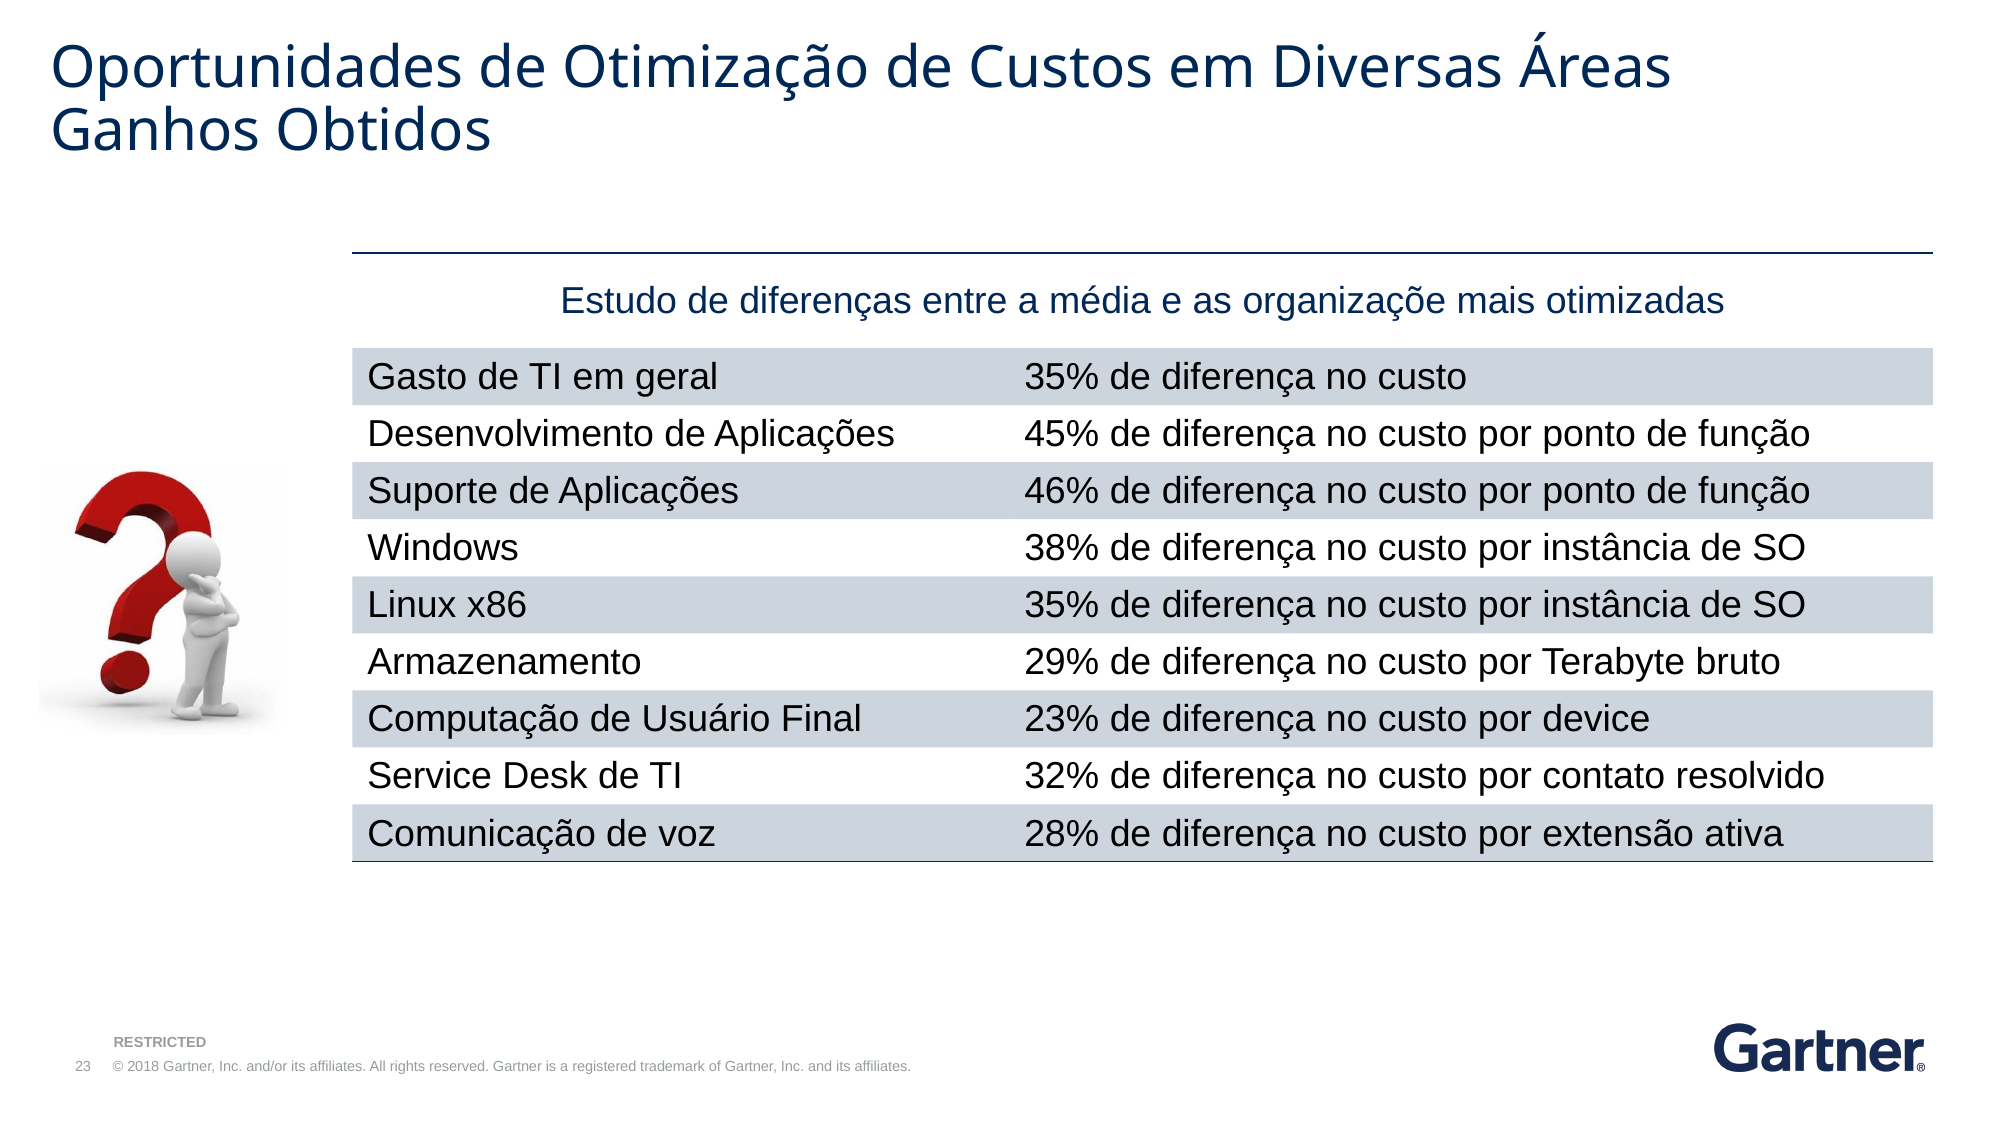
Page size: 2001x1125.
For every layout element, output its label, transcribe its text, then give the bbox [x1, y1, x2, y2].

picture [1714, 1023, 1925, 1072]
table_cell 38% de diferença no custo por instância de SO [1009, 519, 1933, 576]
table_cell Suporte de Aplicações [352, 462, 1009, 519]
table_cell Service Desk de TI [352, 747, 1009, 804]
table_cell Computação de Usuário Final [352, 690, 1009, 747]
table_cell 28% de diferença no custo por extensão ativa [1009, 804, 1933, 861]
table_cell 45% de diferença no custo por ponto de função [1009, 405, 1933, 462]
table_cell Comunicação de voz [352, 804, 1009, 861]
picture [39, 466, 289, 735]
table_cell 32% de diferença no custo por contato resolvido [1009, 747, 1933, 804]
table_cell 35% de diferença no custo [1009, 348, 1933, 405]
table_cell Desenvolvimento de Aplicações [352, 405, 1009, 462]
table_cell 46% de diferença no custo por ponto de função [1009, 462, 1933, 519]
table_cell Gasto de TI em geral [352, 348, 1009, 405]
title Oportunidades de Otimização de Custos em Diversas Áreas Ganhos Obtidos [50, 37, 1949, 126]
table_cell 23% de diferença no custo por device [1009, 690, 1933, 747]
table_cell Armazenamento [352, 633, 1009, 690]
table_cell 35% de diferença no custo por instância de SO [1009, 576, 1933, 633]
table_cell Linux x86 [352, 576, 1009, 633]
table_cell Windows [352, 519, 1009, 576]
table_header Estudo de diferenças entre a média e as organizaçõe mais otimizadas [352, 254, 1933, 348]
table_cell 29% de diferença no custo por Terabyte bruto [1009, 633, 1933, 690]
